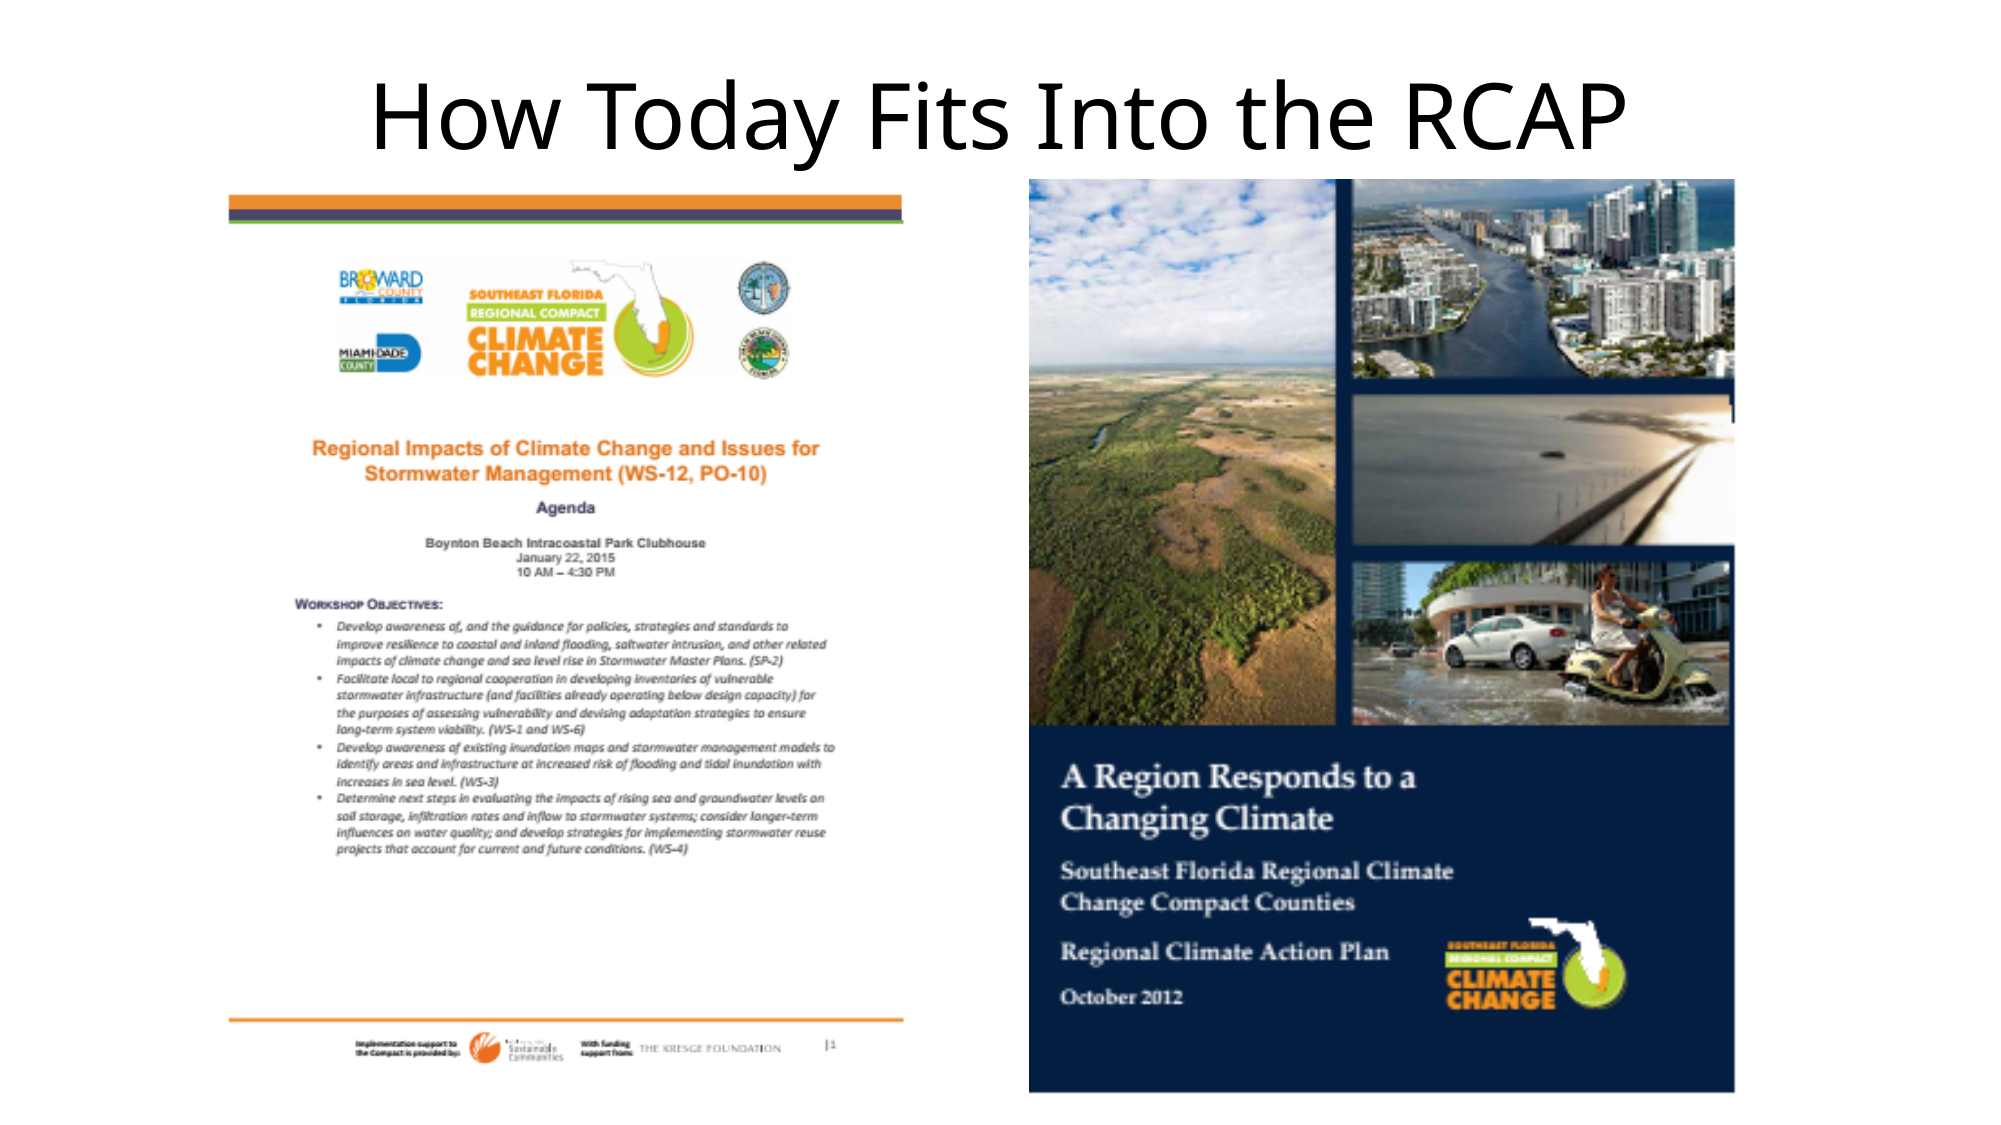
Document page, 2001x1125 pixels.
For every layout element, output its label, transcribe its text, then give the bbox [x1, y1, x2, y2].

title How Today Fits Into the RCAP [137, 59, 1863, 180]
picture [213, 179, 922, 1096]
picture [1029, 179, 1738, 1096]
